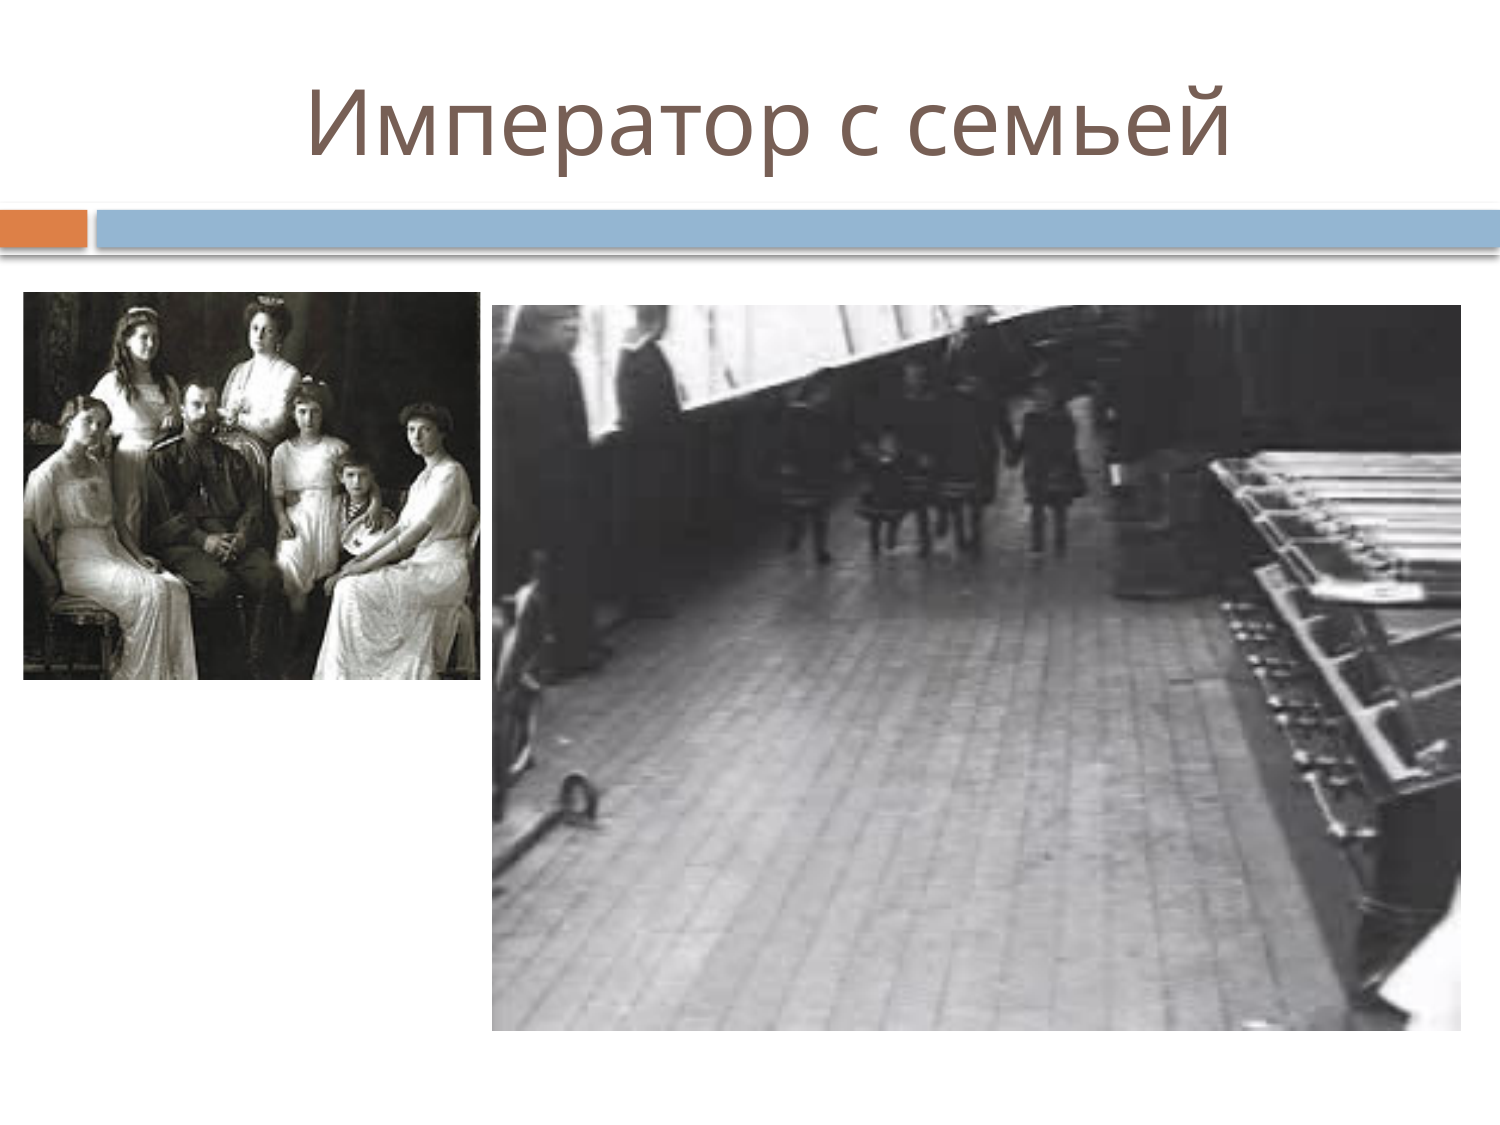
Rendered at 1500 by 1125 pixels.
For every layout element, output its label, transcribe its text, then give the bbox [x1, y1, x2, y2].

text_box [491, 304, 1462, 1032]
title Император с семьей [100, 37, 1439, 201]
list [23, 292, 481, 680]
